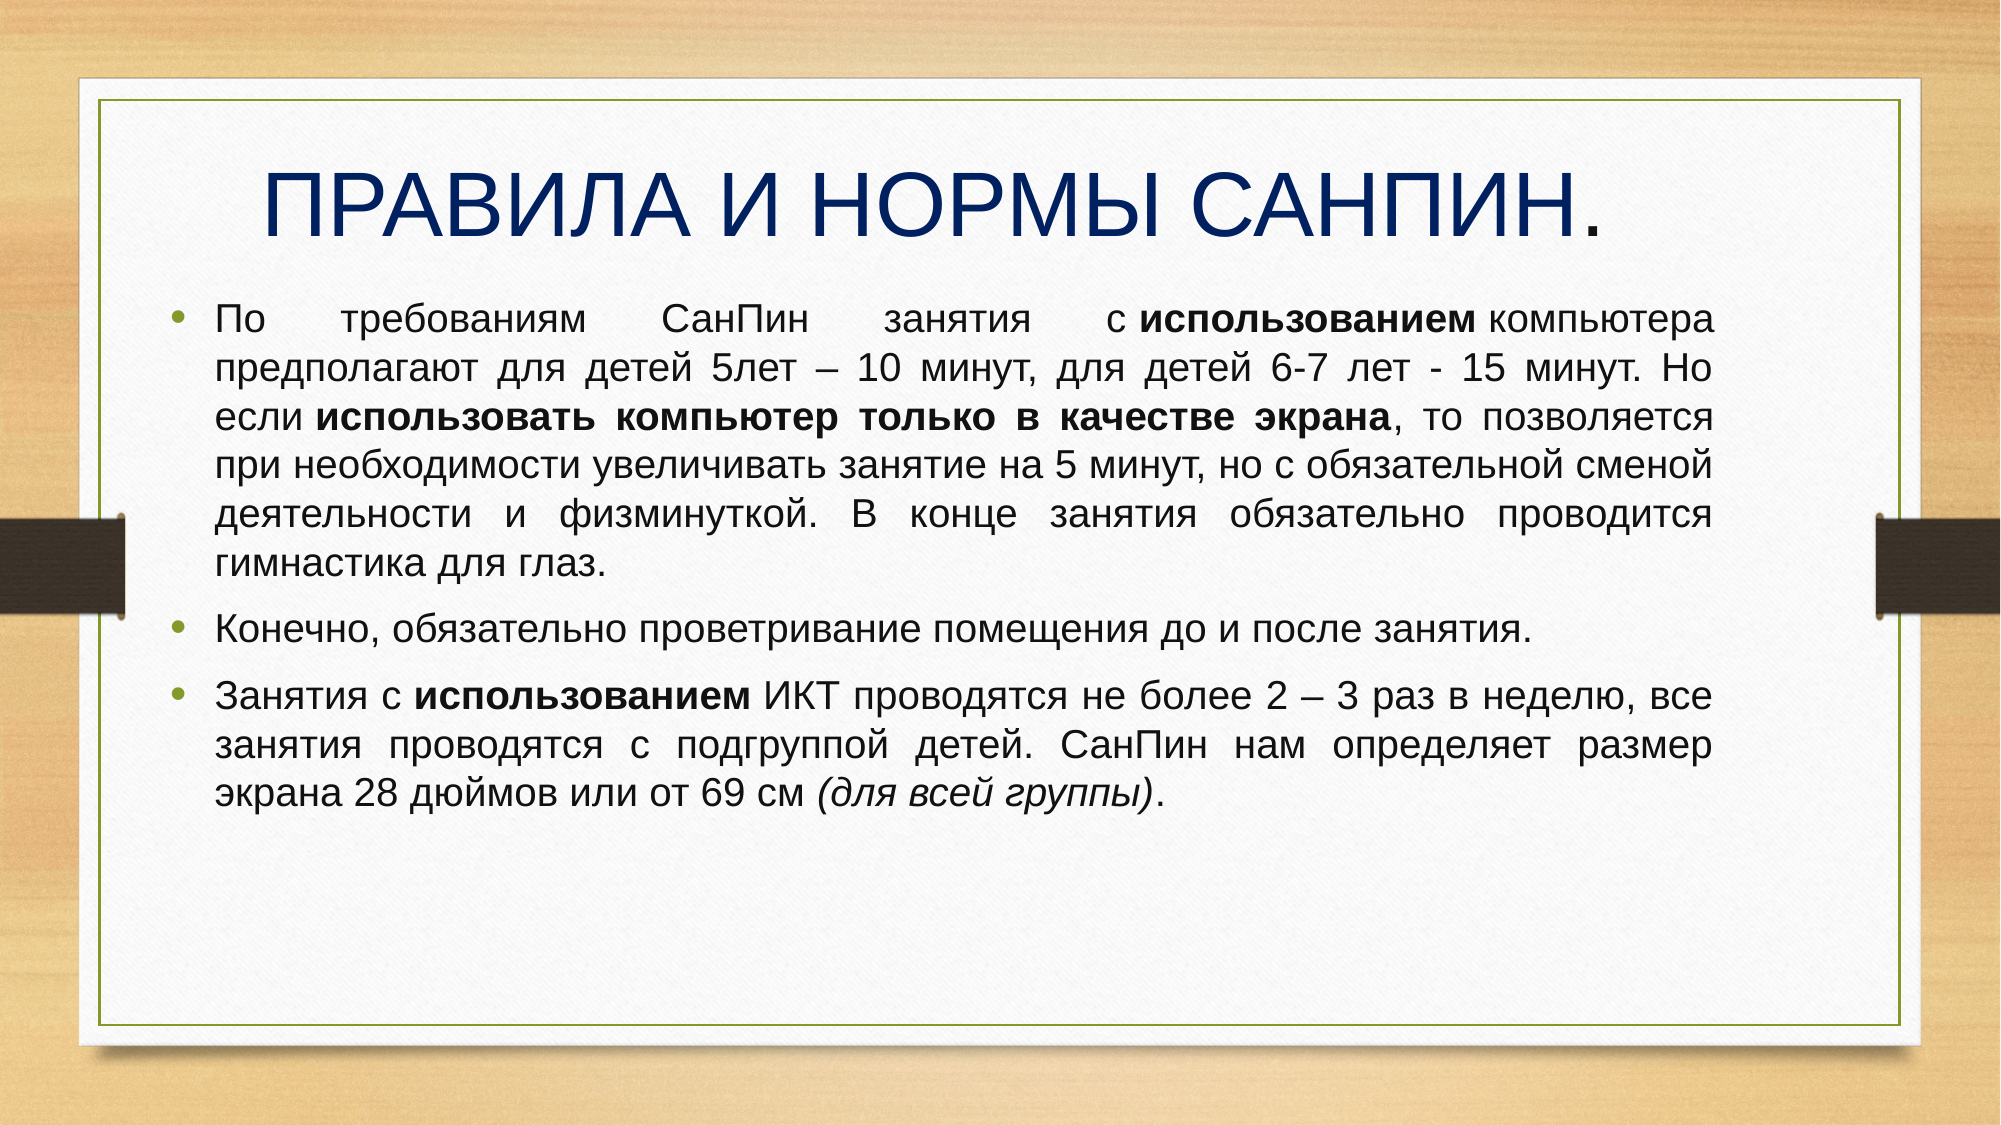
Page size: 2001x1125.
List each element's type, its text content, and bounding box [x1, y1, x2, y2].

title ПРАВИЛА И НОРМЫ САНПИН. [246, 92, 1822, 307]
picture [0, 0, 2001, 1125]
list По требованиям СанПин занятия с использованием компьютера предполагают для детей 5лет – 10 минут, для детей 6-7 лет - 15 минут. Но если использовать компьютер только в качестве экрана, то позволяется при необходимости увеличивать занятие на 5 минут, но с обязательной сменой деятельности и физминуткой. В конце занятия обязательно проводится гимнастика для глаз. Конечно, обязательно проветривание помещения до и после занятия. Занятия с использованием ИКТ проводятся не более 2 – 3 раз в неделю, все занятия проводятся с подгруппой детей. СанПин нам определяет размер экрана 28 дюймов или от 69 см (для всей группы). [155, 284, 1730, 830]
